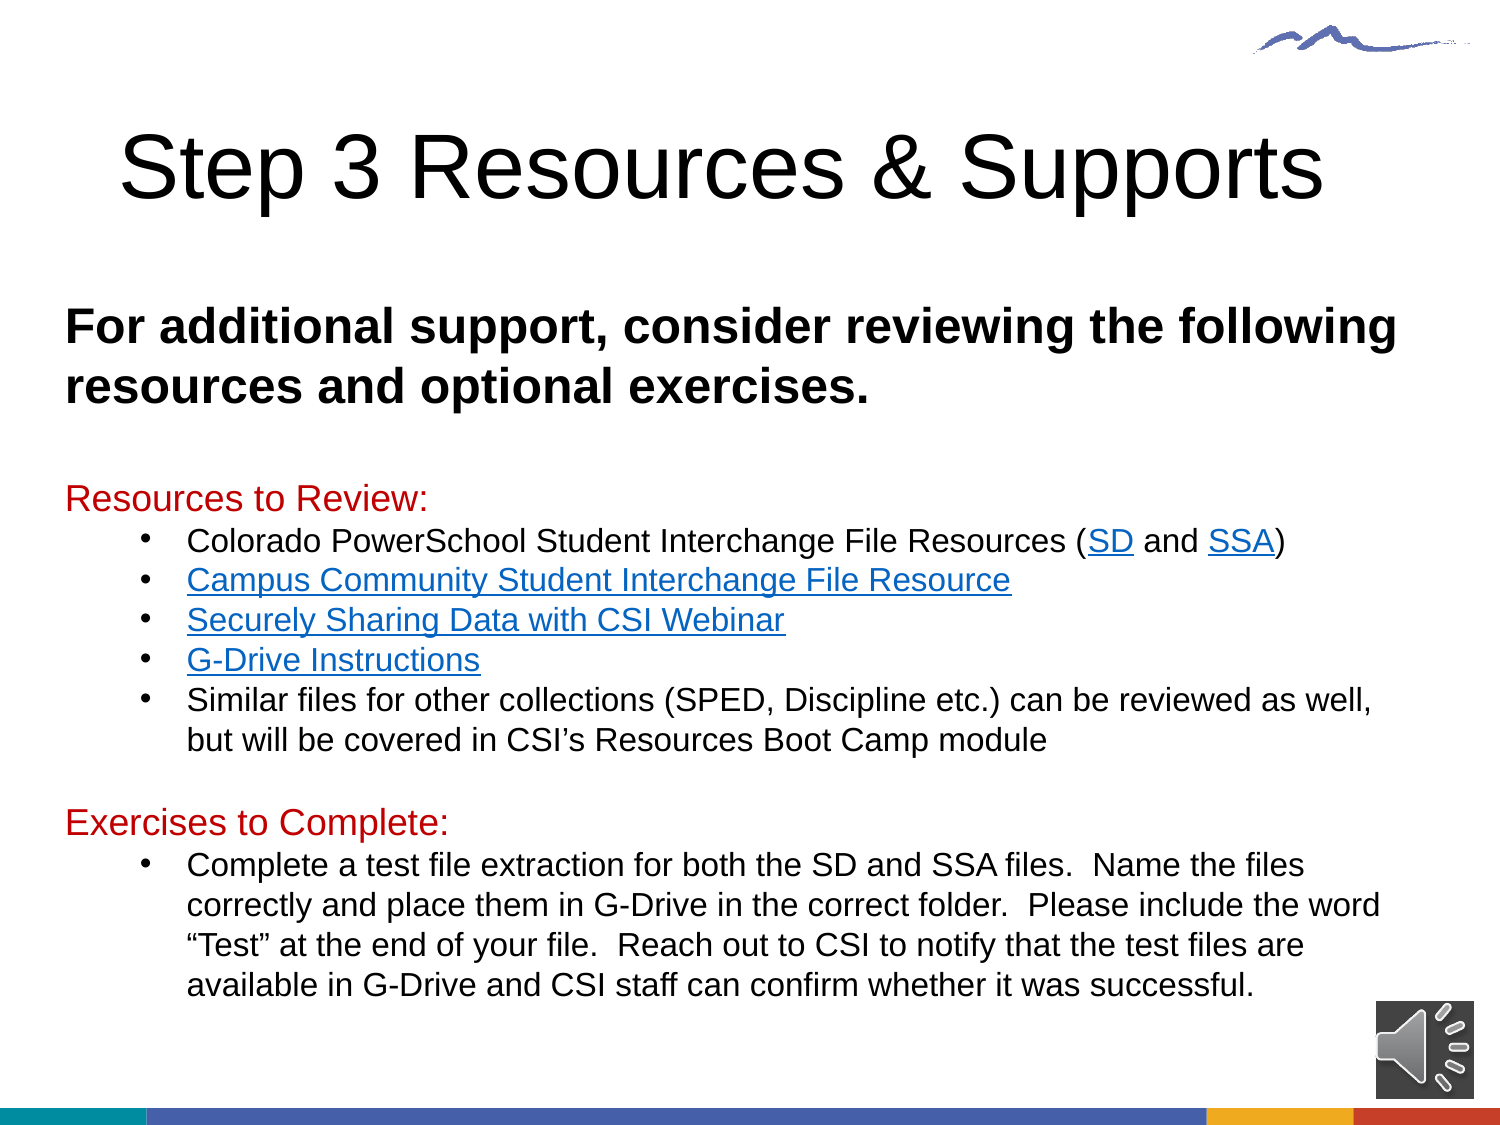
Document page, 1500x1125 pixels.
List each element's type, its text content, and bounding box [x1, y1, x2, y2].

text_box Exercises to Complete: Complete a test file extraction for both the SD and SSA files. Name the files correctly and place them in G-Drive in the correct folder. Please include the word “Test” at the end of your file. Reach out to CSI to notify that the test files are available in G-Drive and CSI staff can confirm whether it was successful. [49, 790, 1402, 1011]
text_box Resources to Review: Colorado PowerSchool Student Interchange File Resources (SD and SSA) Campus Community Student Interchange File Resource Securely Sharing Data with CSI Webinar G-Drive Instructions Similar files for other collections (SPED, Discipline etc.) can be reviewed as well, but will be covered in CSI’s Resources Boot Camp module [49, 466, 1402, 790]
title Step 3 Resources & Supports [103, 59, 1397, 278]
text_box For additional support, consider reviewing the following resources and optional exercises. [50, 286, 1454, 422]
picture [1374, 999, 1475, 1100]
picture [1253, 25, 1470, 54]
